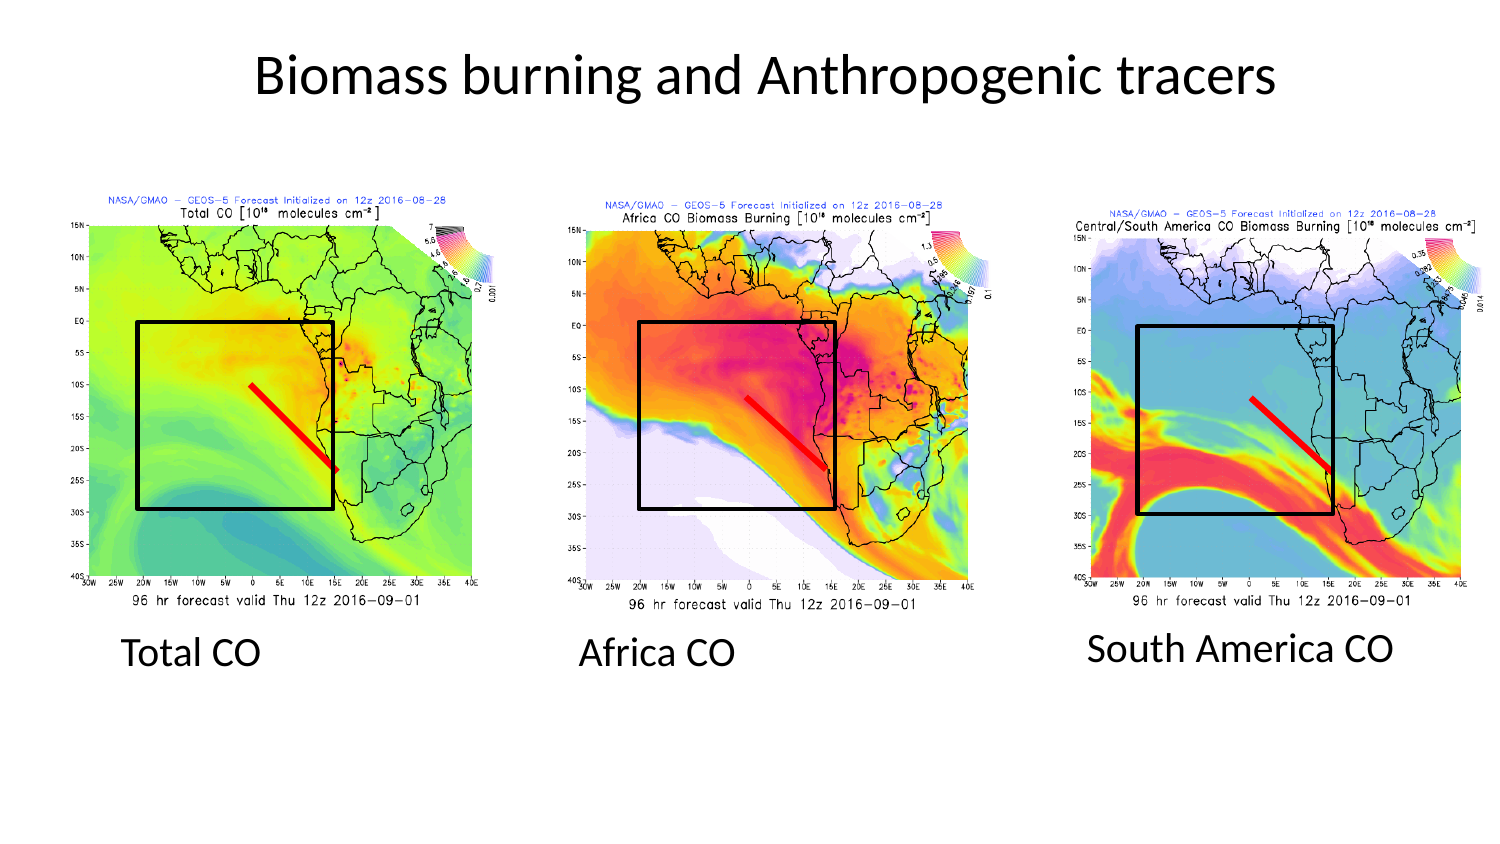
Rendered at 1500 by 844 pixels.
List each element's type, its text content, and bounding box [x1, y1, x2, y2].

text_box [745, 396, 827, 470]
text_box South America CO [1072, 623, 1430, 678]
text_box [1250, 397, 1334, 474]
text_box Africa CO [563, 626, 802, 683]
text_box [249, 384, 338, 473]
text_box Total CO [105, 622, 344, 683]
picture [0, 188, 1500, 618]
title Biomass burning and Anthropogenic tracers [104, 28, 1430, 115]
